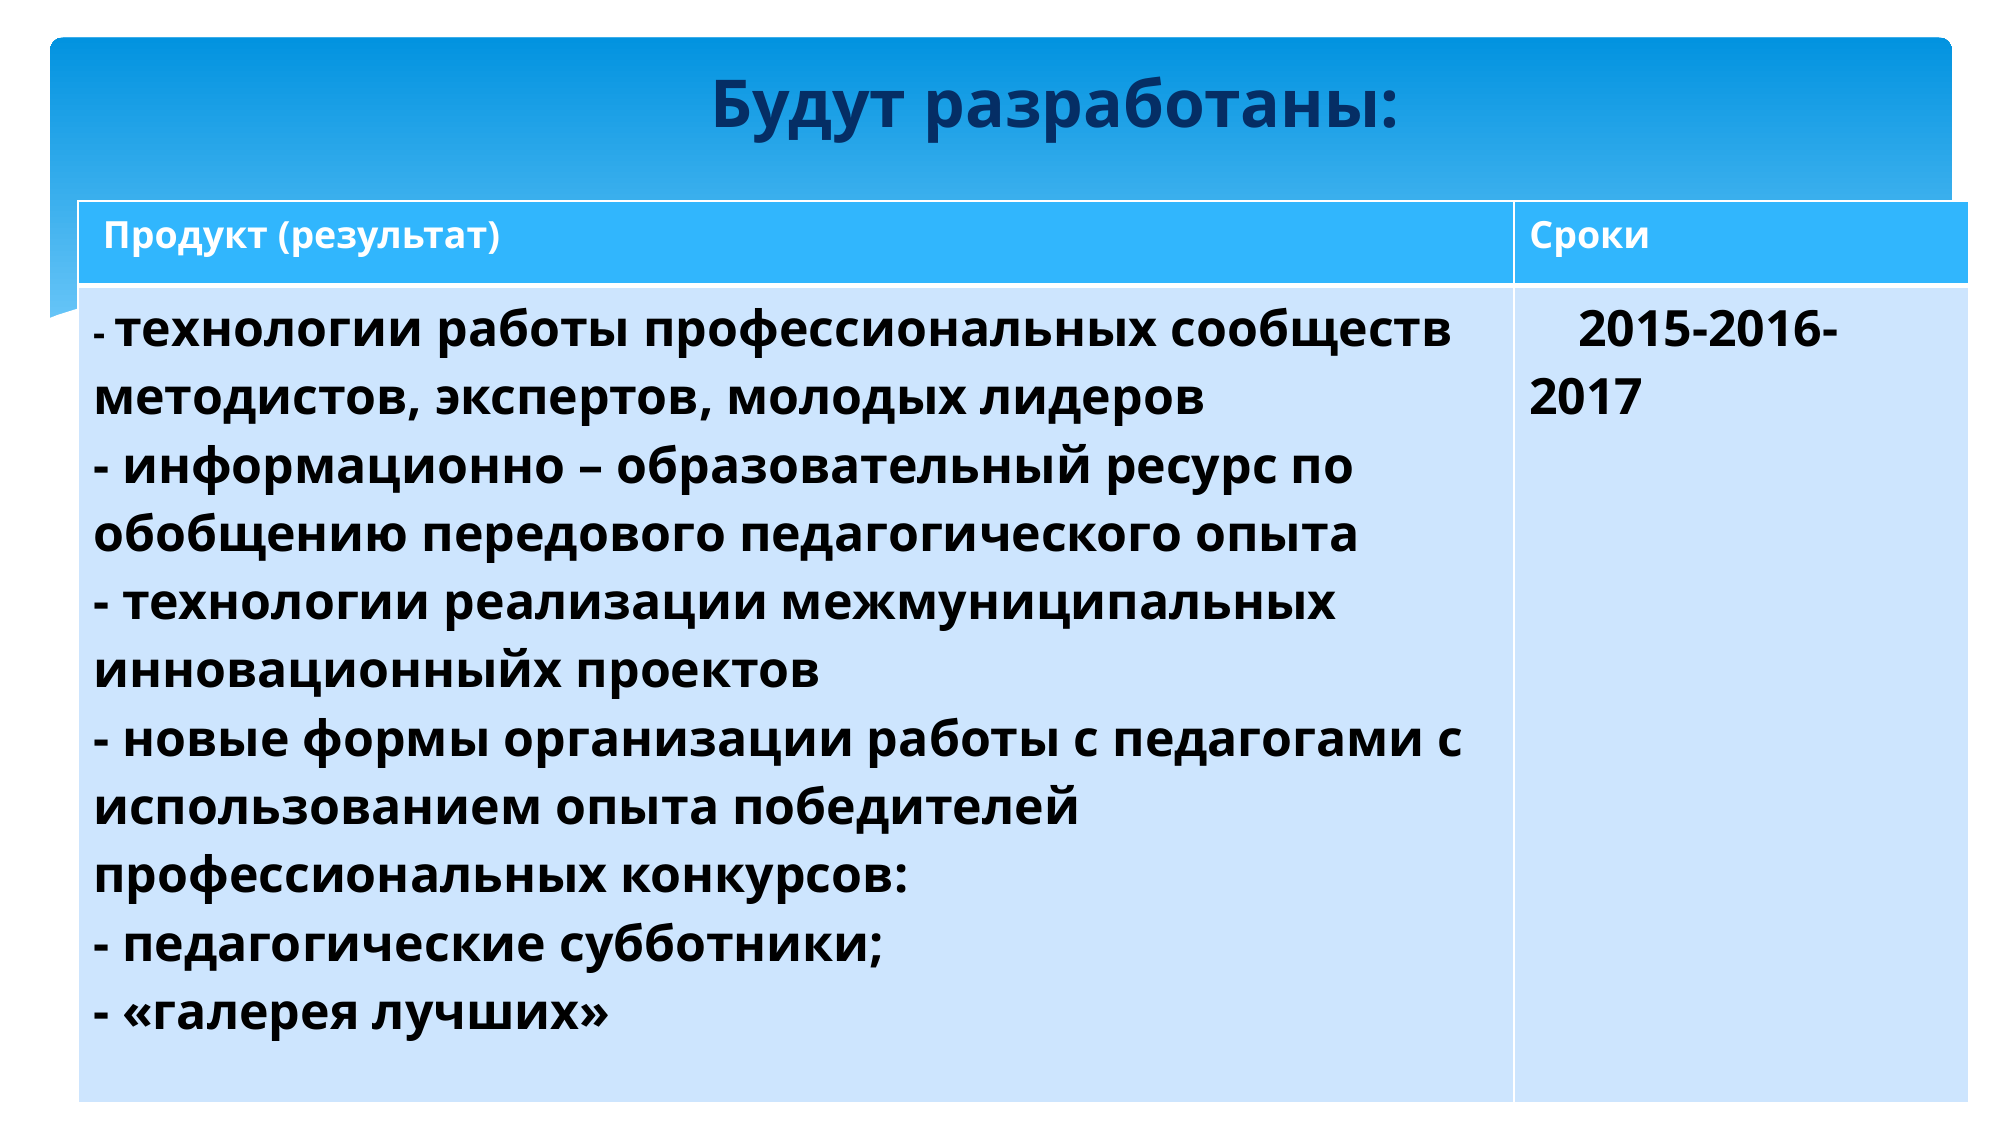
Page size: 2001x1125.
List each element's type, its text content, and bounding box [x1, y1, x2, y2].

title Будут разработаны: [233, 48, 1877, 155]
table_cell 2015-2016- 2017 [1515, 288, 1968, 1102]
table_header Продукт (результат) [79, 202, 1513, 283]
table_cell - технологии работы профессиональных сообществ методистов, экспертов, молодых лидеров - информационно – образовательный ресурс по обобщению передового педагогического опыта - технологии реализации межмуниципальных инновационныйх проектов - новые формы организации работы с педагогами с использованием опыта победителей профессиональных конкурсов: - педагогические субботники; - «галерея лучших» [79, 288, 1513, 1102]
table_header Сроки [1515, 202, 1968, 283]
